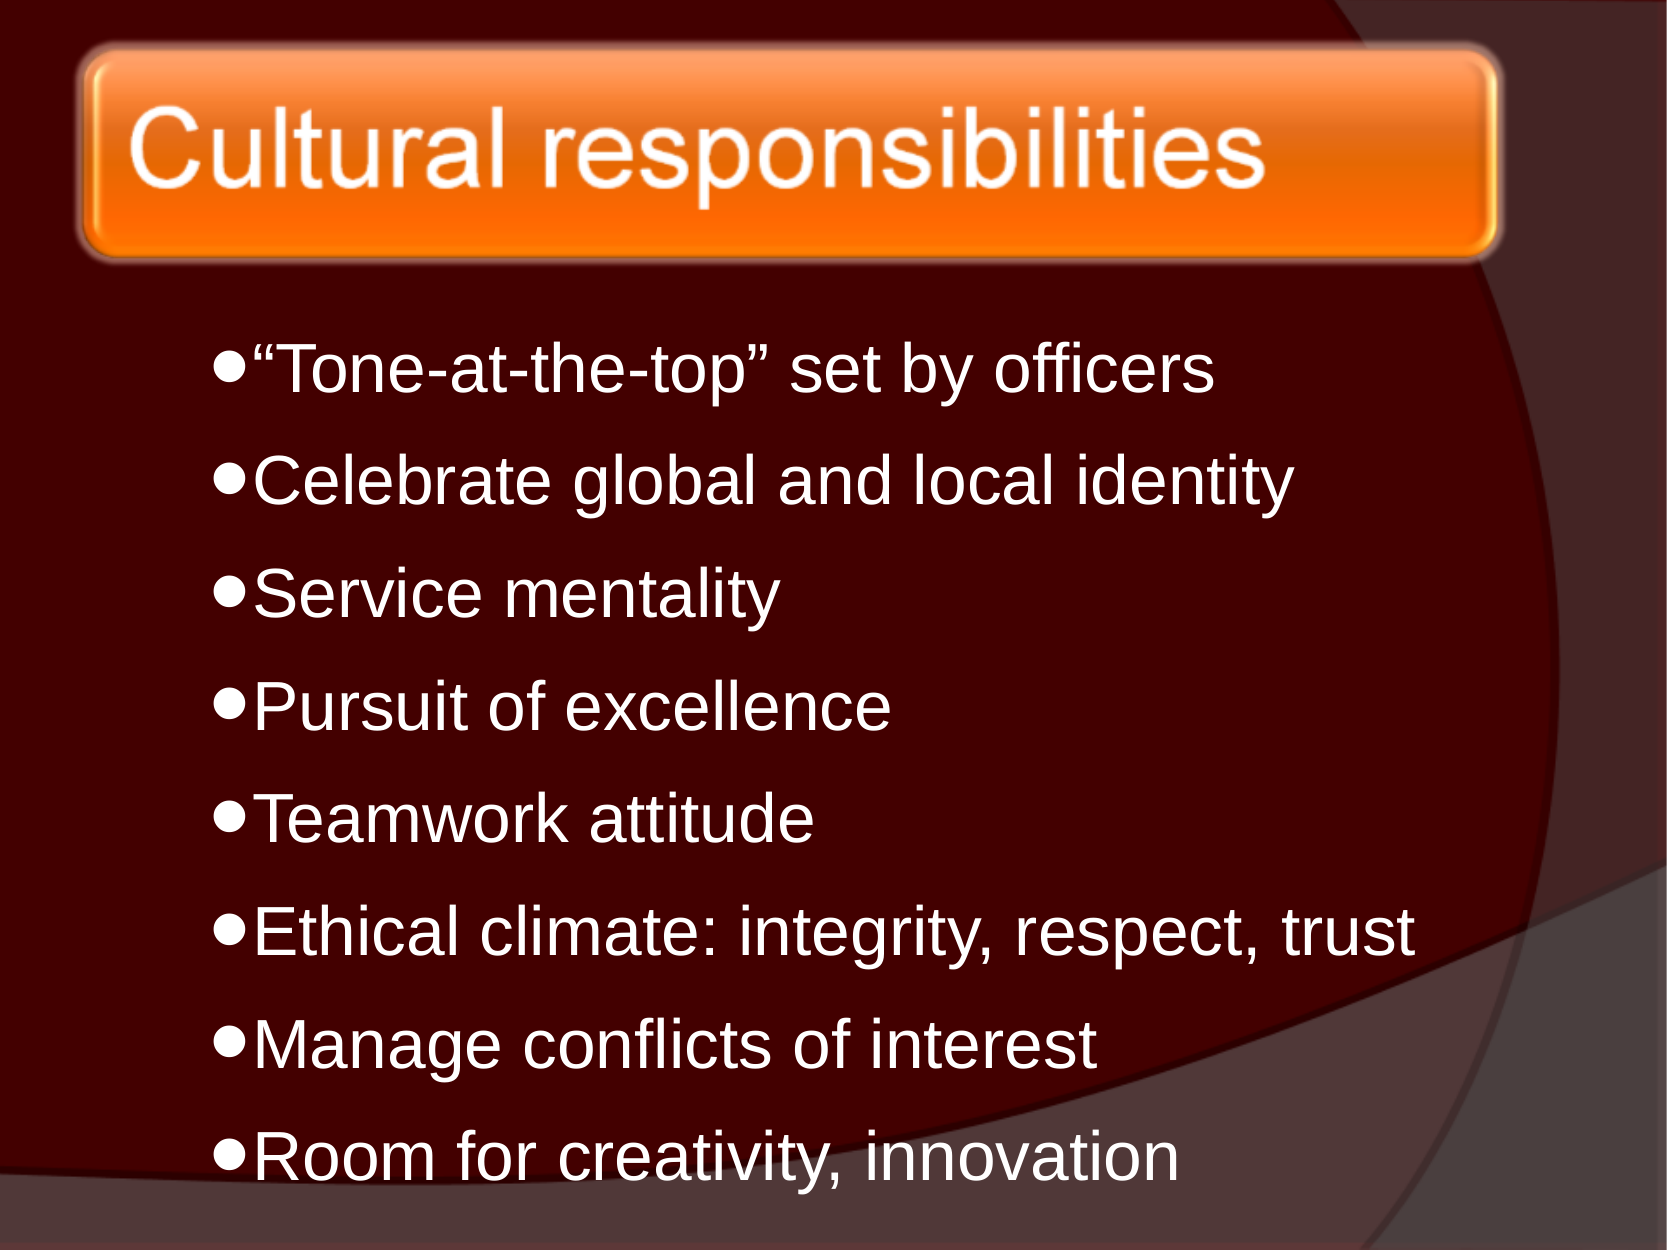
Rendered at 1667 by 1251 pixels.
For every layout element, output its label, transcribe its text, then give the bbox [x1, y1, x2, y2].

picture [0, 0, 1667, 1250]
text_box “Tone-at-the-top” set by officers Celebrate global and local identity Service mentality Pursuit of excellence Teamwork attitude Ethical climate: integrity, respect, trust Manage conflicts of interest Room for creativity, innovation [183, 300, 1524, 1121]
text_box [60, 33, 1514, 273]
